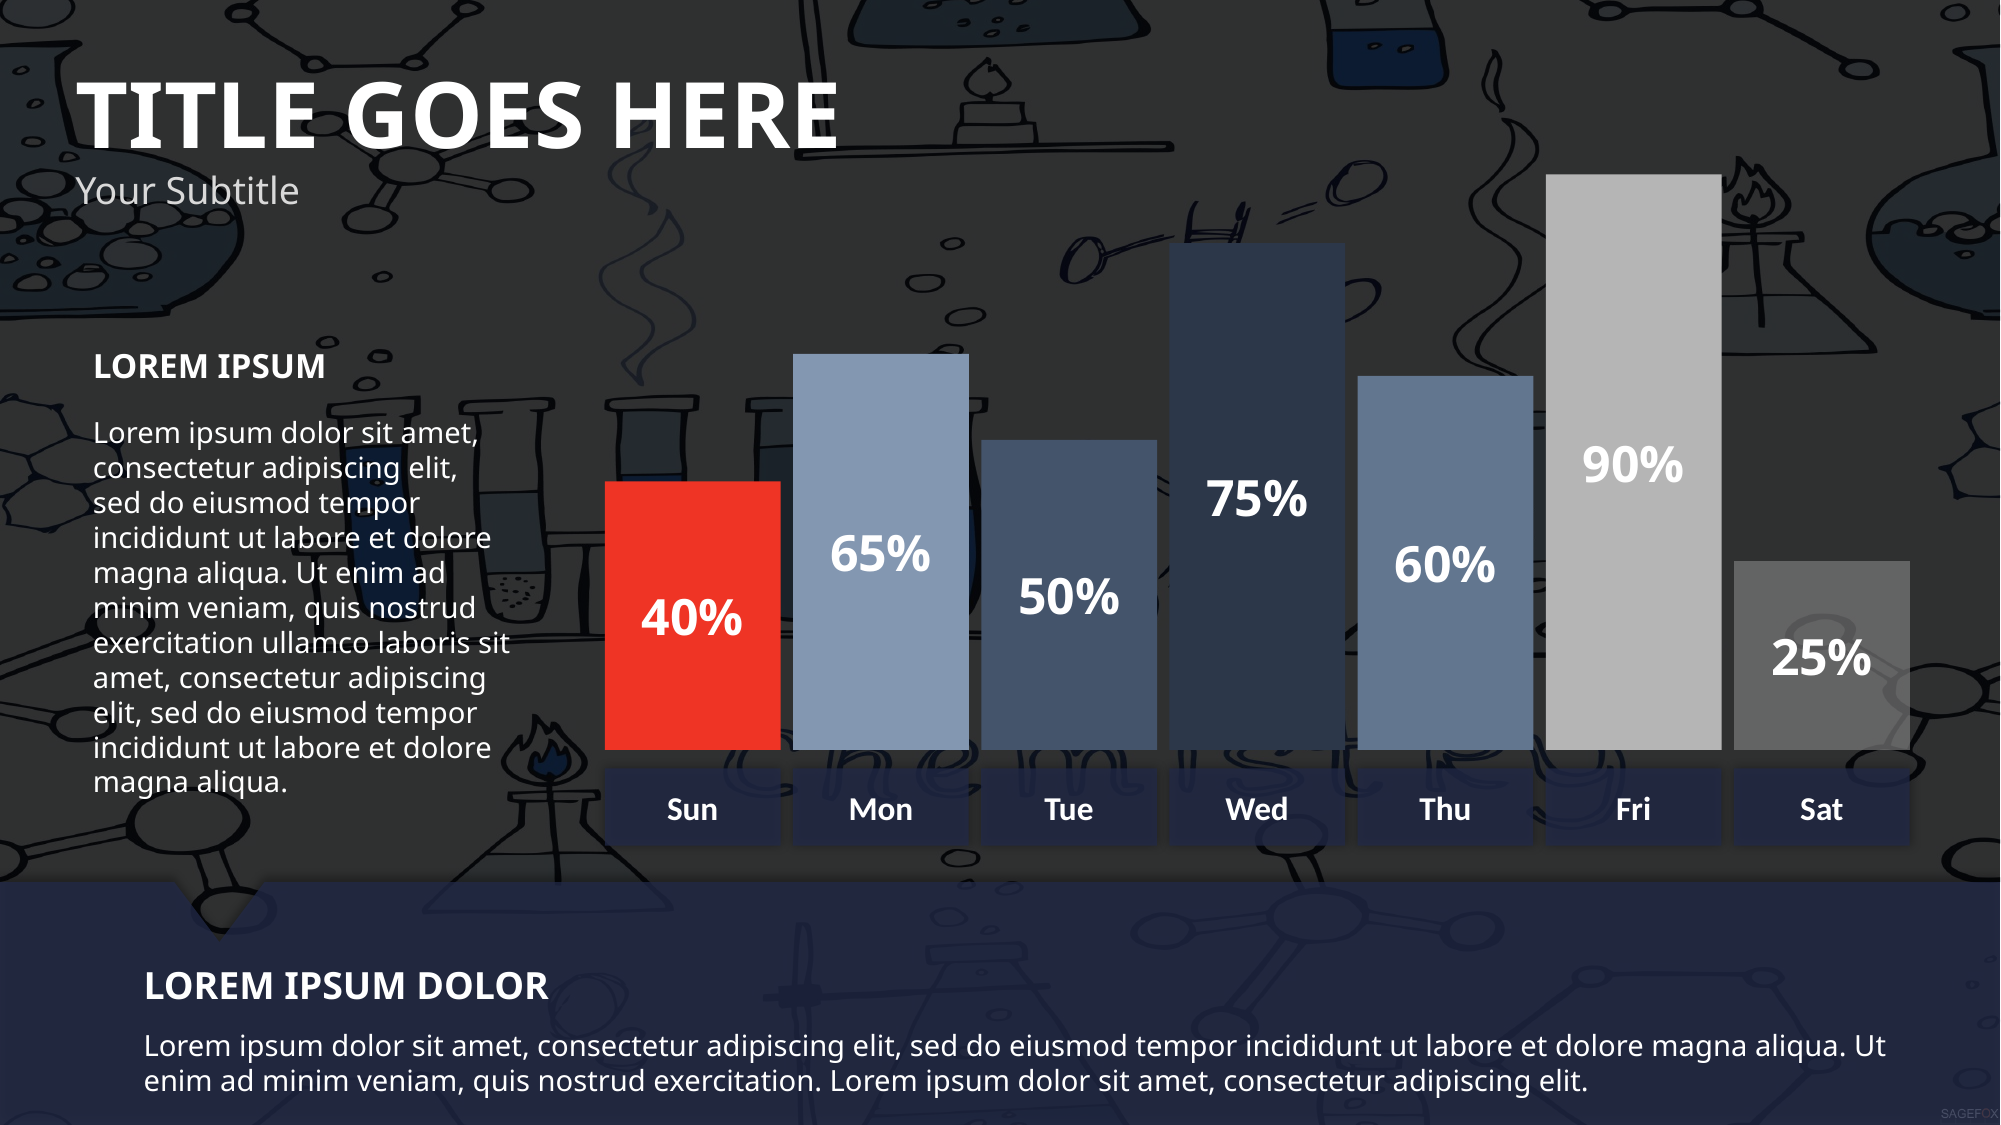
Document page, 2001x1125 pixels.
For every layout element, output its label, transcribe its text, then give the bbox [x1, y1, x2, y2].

text_box 90% [1545, 174, 1722, 750]
text_box LOREM IPSUM Lorem ipsum dolor sit amet, consectetur adipiscing elit, sed do eiusmod tempor incididunt ut labore et dolore magna aliqua. Ut enim ad minim veniam, quis nostrud exercitation ullamco laboris sit amet, consectetur adipiscing elit, sed do eiusmod tempor incididunt ut labore et dolore magna aliqua. [78, 337, 529, 807]
text_box [0, 881, 2000, 1125]
text_box Wed [1169, 768, 1346, 846]
text_box Mon [792, 768, 969, 846]
text_box 40% [604, 481, 781, 750]
text_box LOREM IPSUM DOLOR Lorem ipsum dolor sit amet, consectetur adipiscing elit, sed do eiusmod tempor incididunt ut labore et dolore magna aliqua. Ut enim ad minim veniam, quis nostrud exercitation. Lorem ipsum dolor sit amet, consectetur adipiscing elit. [128, 954, 1940, 1105]
text_box 75% [1169, 243, 1346, 750]
text_box Tue [981, 768, 1157, 846]
text_box Sun [604, 768, 781, 846]
text_box 50% [981, 439, 1158, 750]
text_box 65% [793, 353, 969, 750]
picture [0, 0, 2001, 1125]
text_box TITLE GOES HERE Your Subtitle [60, 49, 1036, 220]
text_box Sat [1733, 768, 1910, 846]
text_box Thu [1357, 768, 1534, 846]
text_box 60% [1357, 375, 1534, 750]
text_box 25% [1734, 561, 1910, 750]
text_box Fri [1545, 768, 1722, 846]
